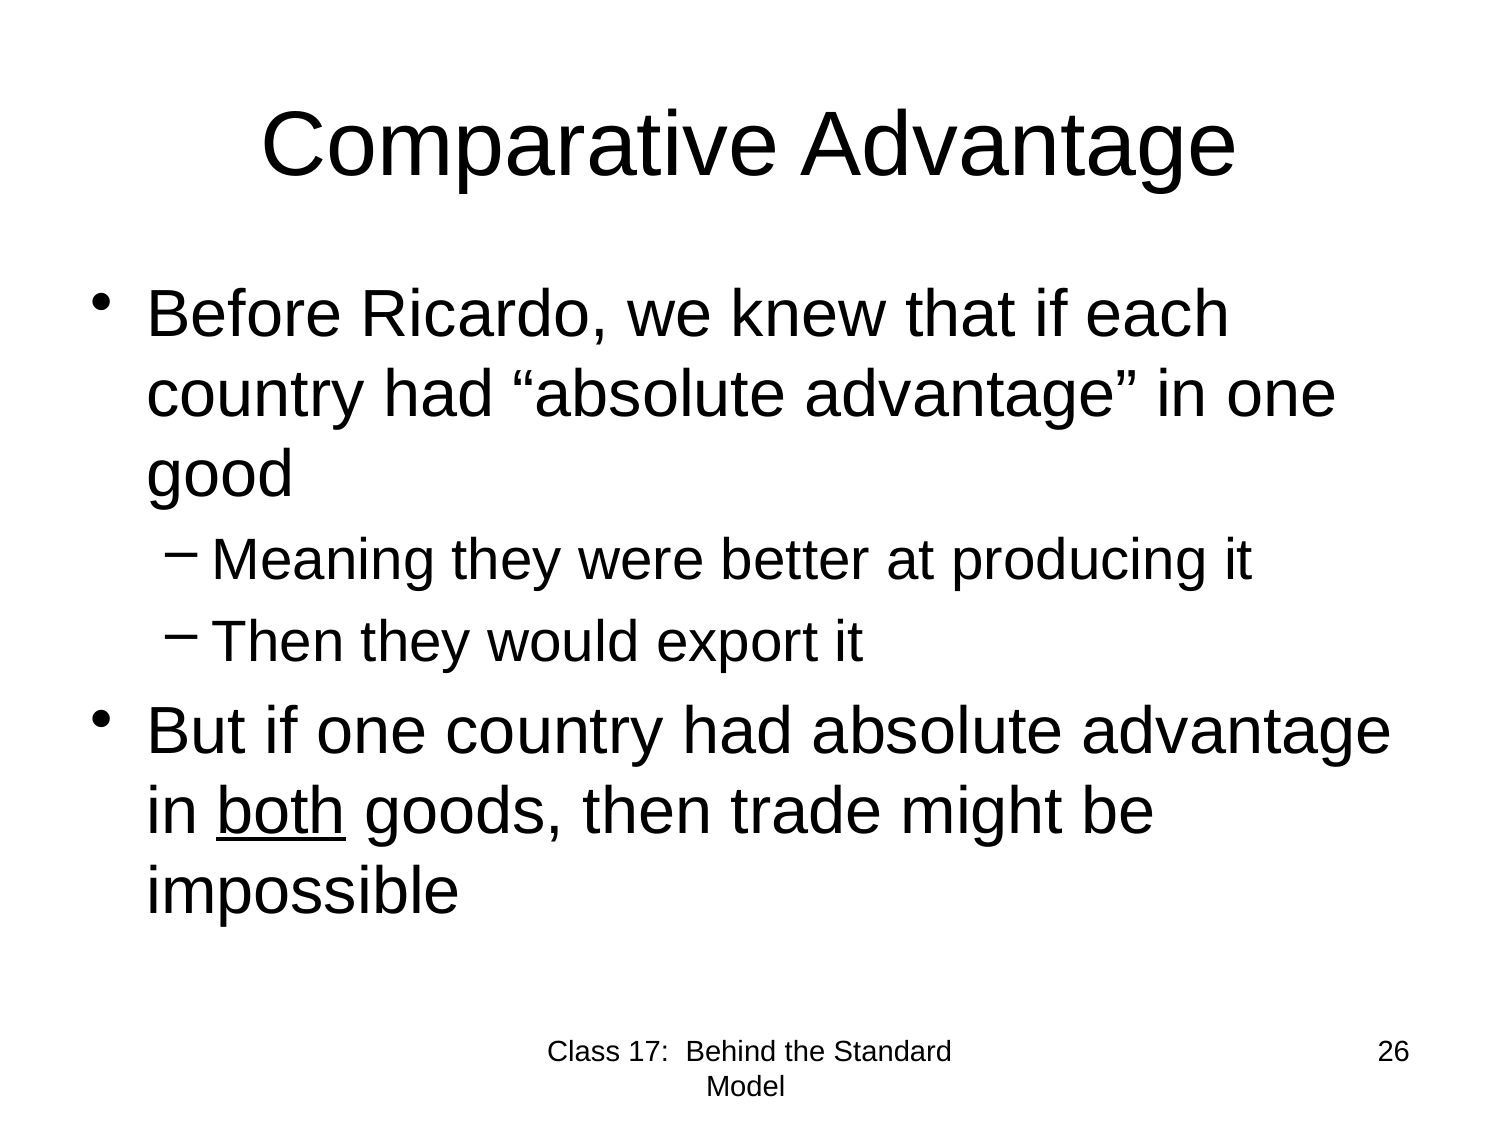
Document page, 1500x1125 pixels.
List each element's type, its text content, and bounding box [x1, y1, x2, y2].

footer Class 17: Behind the Standard Model [512, 1024, 988, 1103]
slide_number 26 [1074, 1024, 1426, 1103]
title Comparative Advantage [74, 44, 1426, 233]
list Before Ricardo, we knew that if each country had “absolute advantage” in one good Meaning they were better at producing it Then they would export it But if one country had absolute advantage in both goods, then trade might be impossible [74, 262, 1426, 1006]
